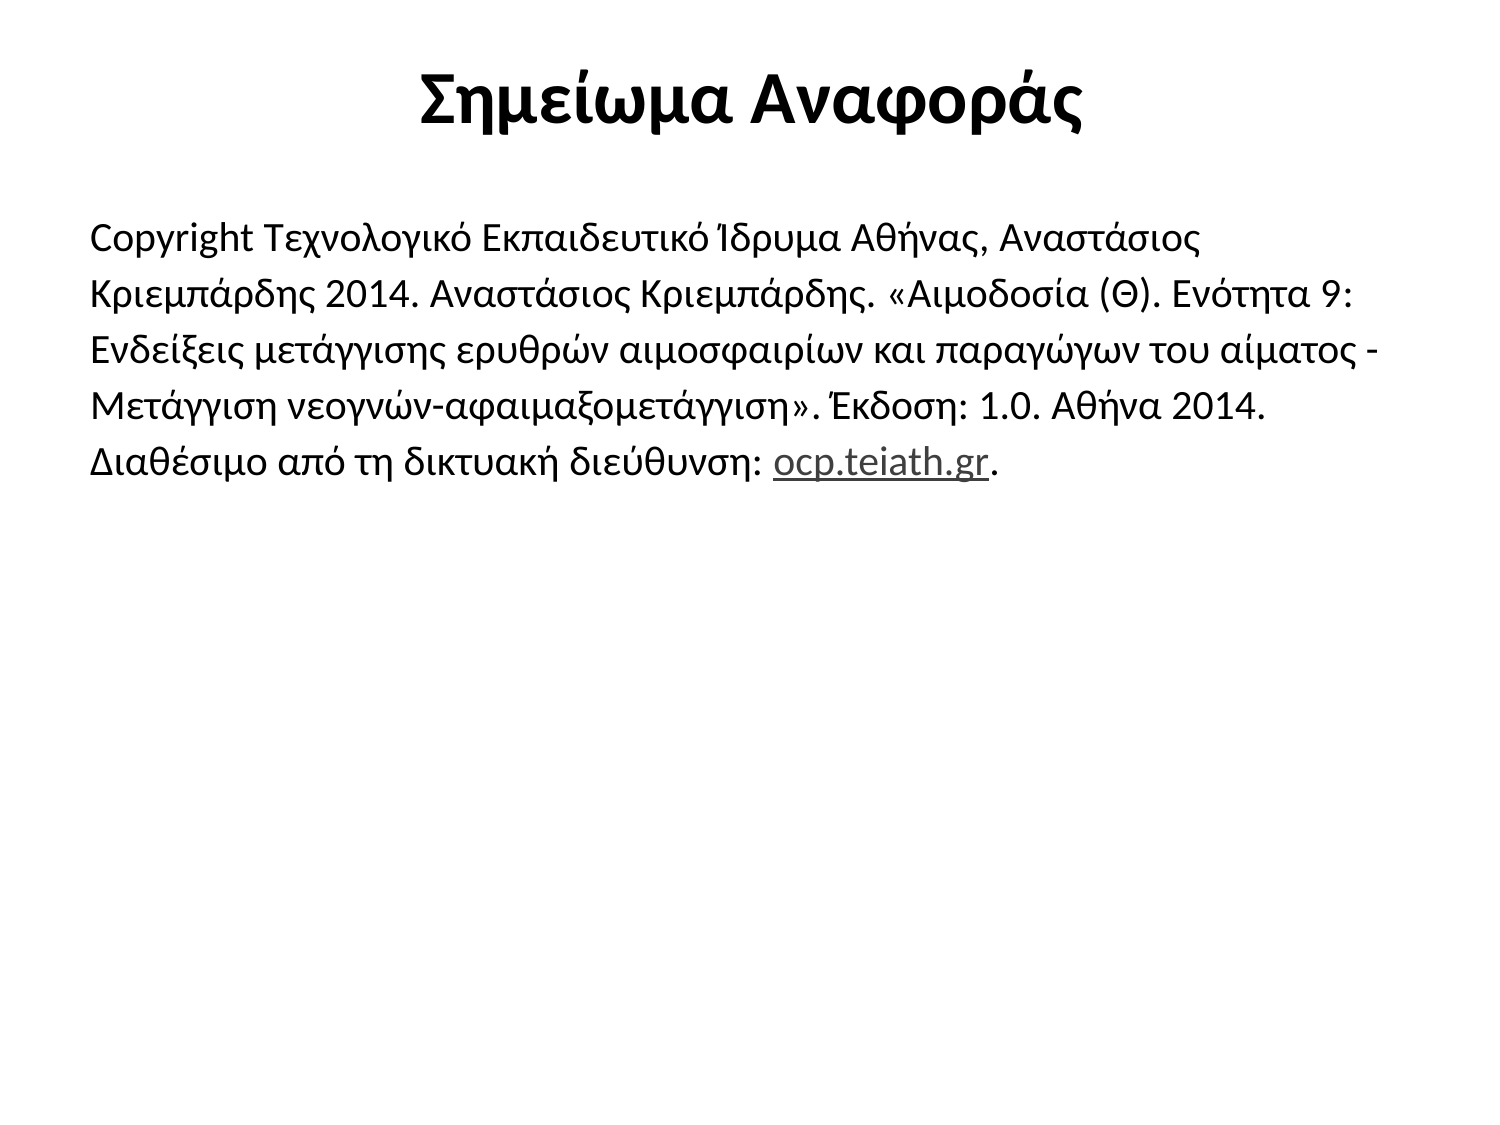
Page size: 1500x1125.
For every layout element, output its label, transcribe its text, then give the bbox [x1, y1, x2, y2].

list Copyright Τεχνολογικό Εκπαιδευτικό Ίδρυμα Αθήνας, Αναστάσιος Κριεμπάρδης 2014. Αναστάσιος Κριεμπάρδης. «Αιμοδοσία (Θ). Ενότητα 9: Ενδείξεις μετάγγισης ερυθρών αιμοσφαιρίων και παραγώγων του αίματος - Μετάγγιση νεογνών-αφαιμαξομετάγγιση». Έκδοση: 1.0. Αθήνα 2014. Διαθέσιμο από τη δικτυακή διεύθυνση: ocp.teiath.gr. [75, 196, 1425, 1024]
title Σημείωμα Αναφοράς [76, 19, 1427, 169]
